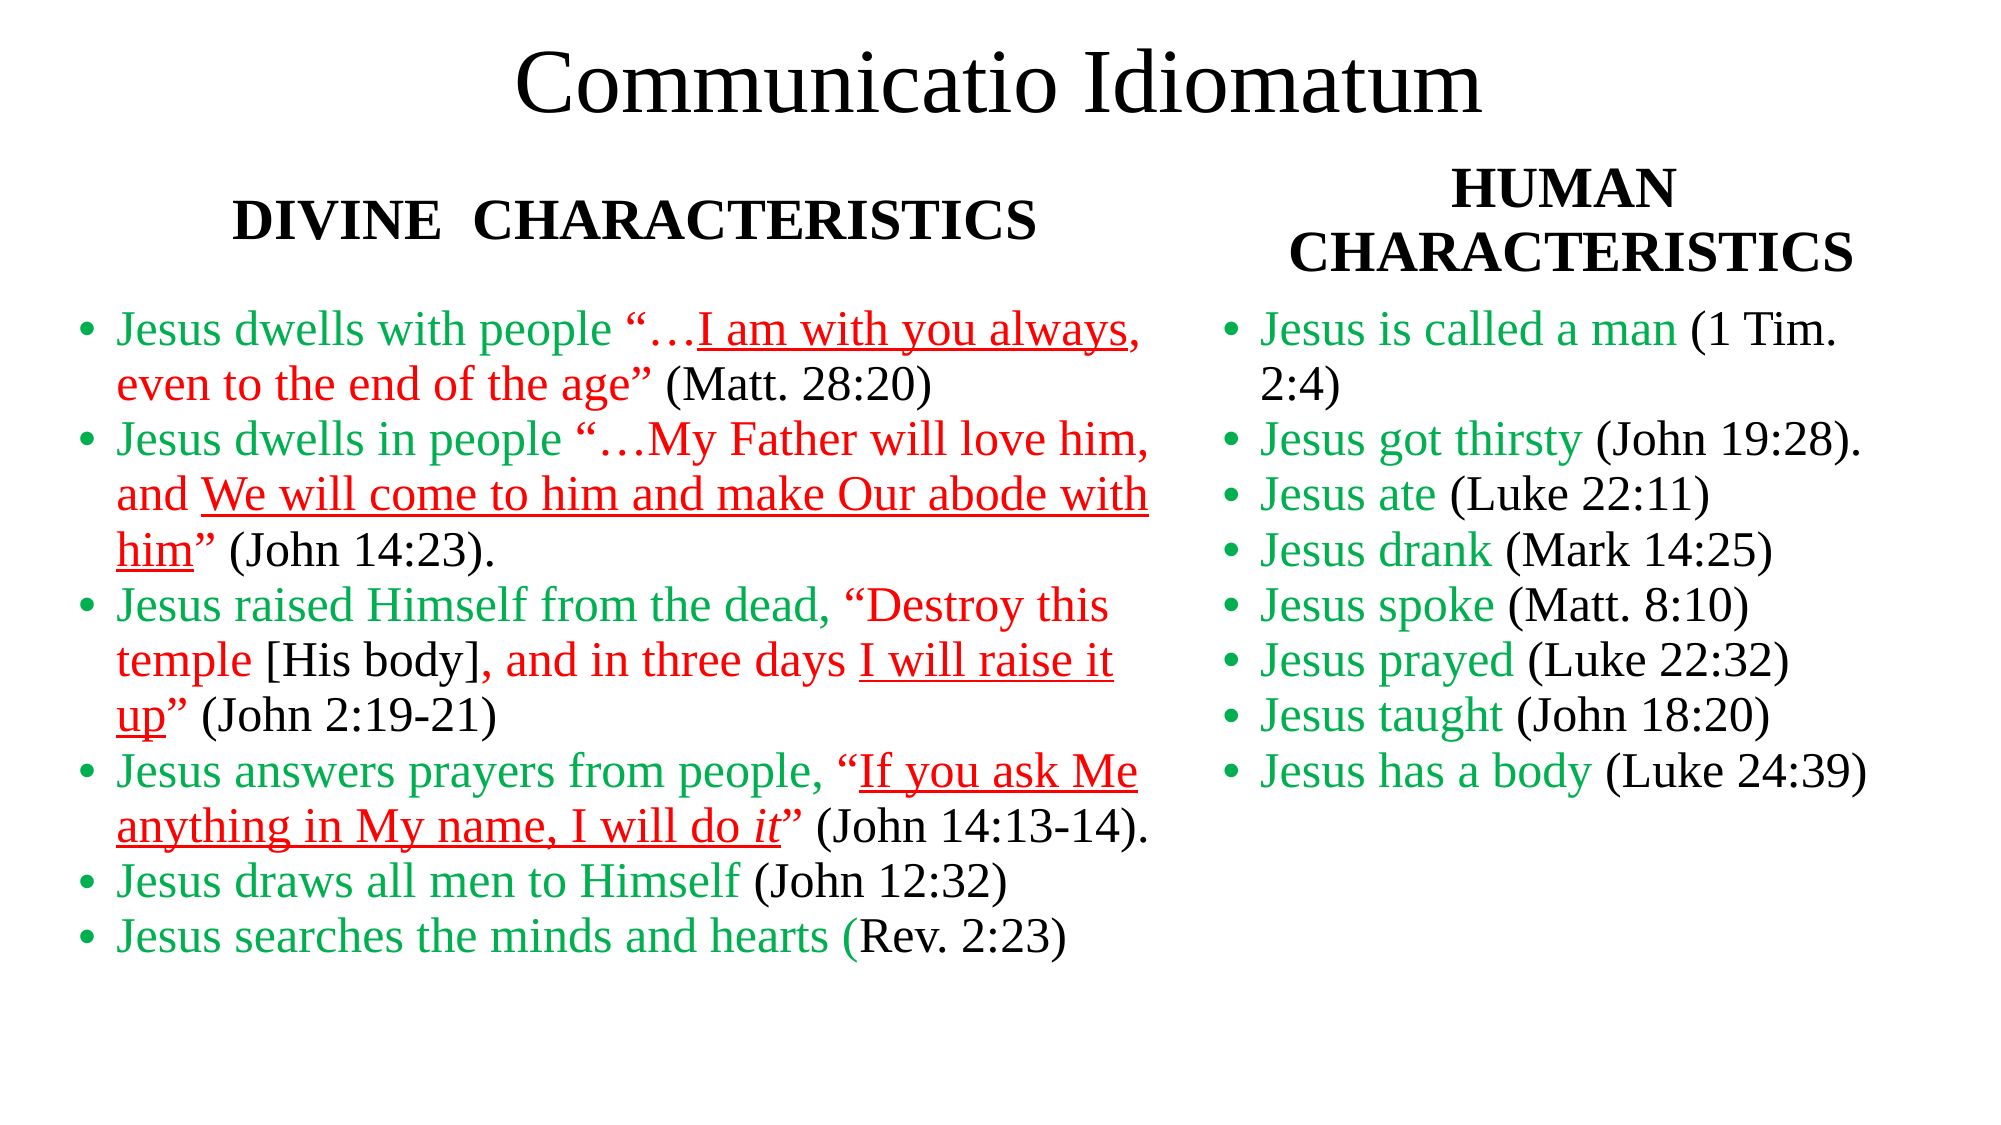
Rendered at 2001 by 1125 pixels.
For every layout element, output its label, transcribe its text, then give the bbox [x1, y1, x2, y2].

table_header DIVINE CHARACTERISTICS [63, 146, 1208, 293]
table_header HUMAN CHARACTERISTICS [1208, 146, 1936, 293]
table_cell Jesus is called a man (1 Tim. 2:4) Jesus got thirsty (John 19:28). Jesus ate (Luke 22:11) Jesus drank (Mark 14:25) Jesus spoke (Matt. 8:10) Jesus prayed (Luke 22:32) Jesus taught (John 18:20) Jesus has a body (Luke 24:39) [1208, 293, 1936, 1058]
title Communicatio Idiomatum [137, 0, 1863, 146]
table_cell Jesus dwells with people “…I am with you always, even to the end of the age” (Matt. 28:20) Jesus dwells in people “…My Father will love him, and We will come to him and make Our abode with him” (John 14:23). Jesus raised Himself from the dead, “Destroy this temple [His body], and in three days I will raise it up” (John 2:19-21) Jesus answers prayers from people, “If you ask Me anything in My name, I will do it” (John 14:13-14). Jesus draws all men to Himself (John 12:32) Jesus searches the minds and hearts (Rev. 2:23) [63, 293, 1208, 1058]
